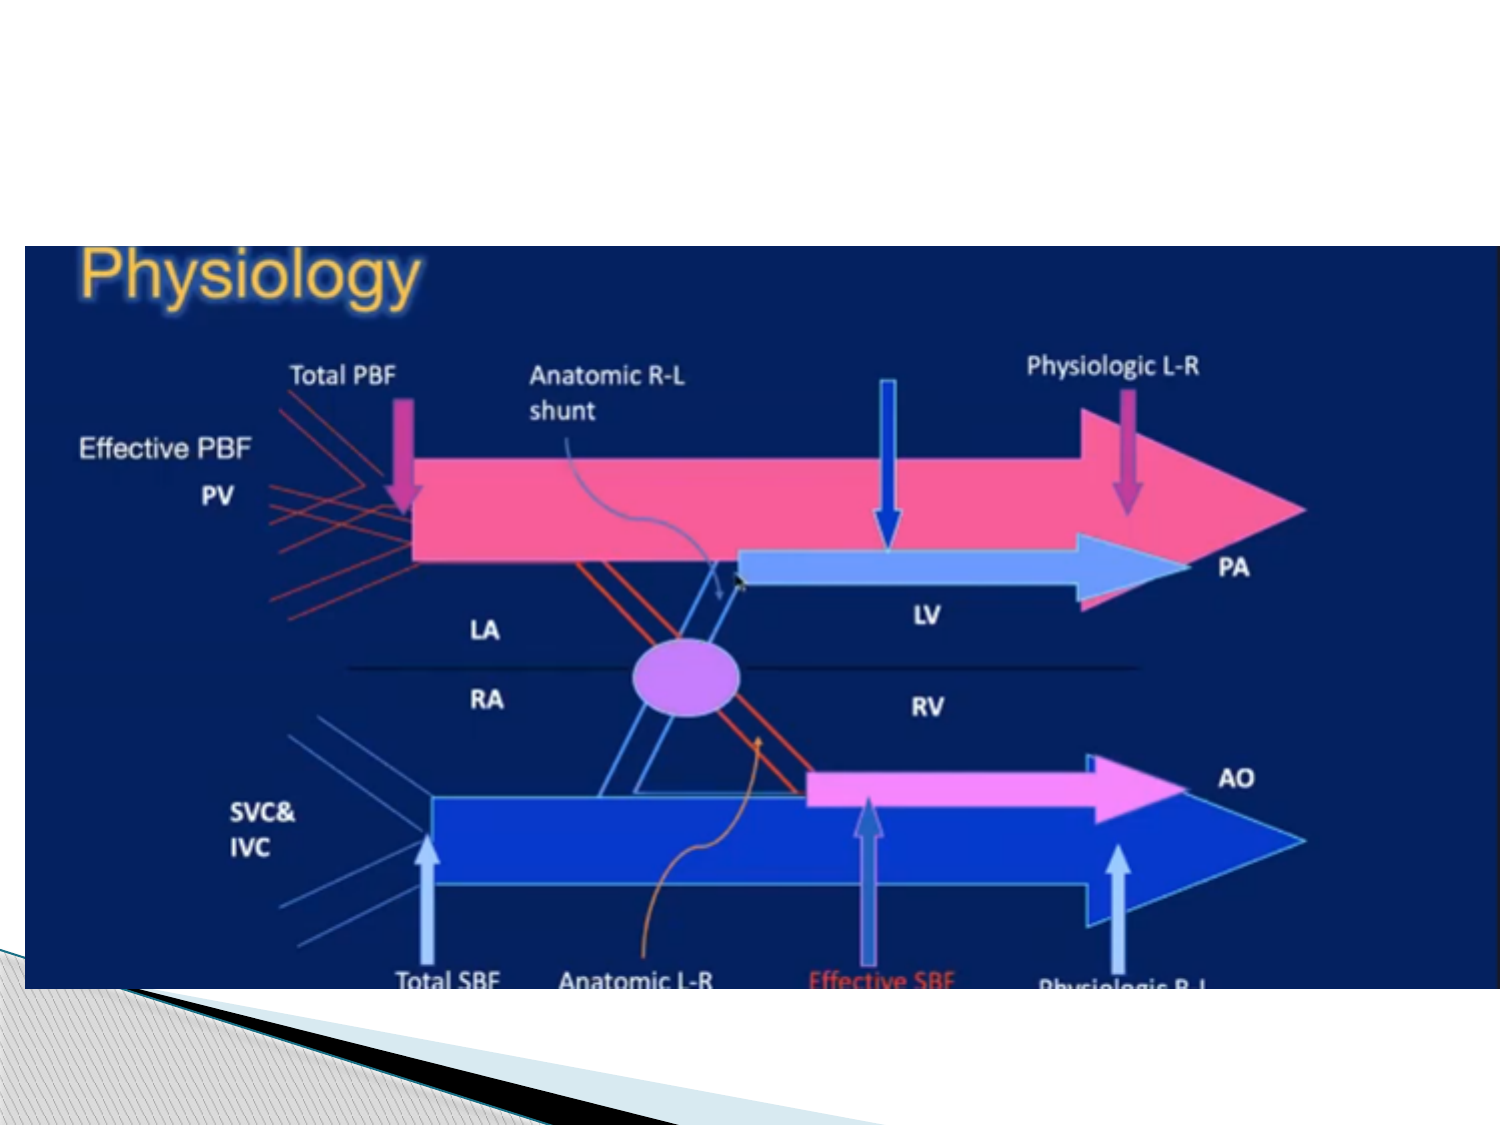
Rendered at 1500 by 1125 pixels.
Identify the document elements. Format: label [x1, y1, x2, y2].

list [25, 245, 1500, 989]
